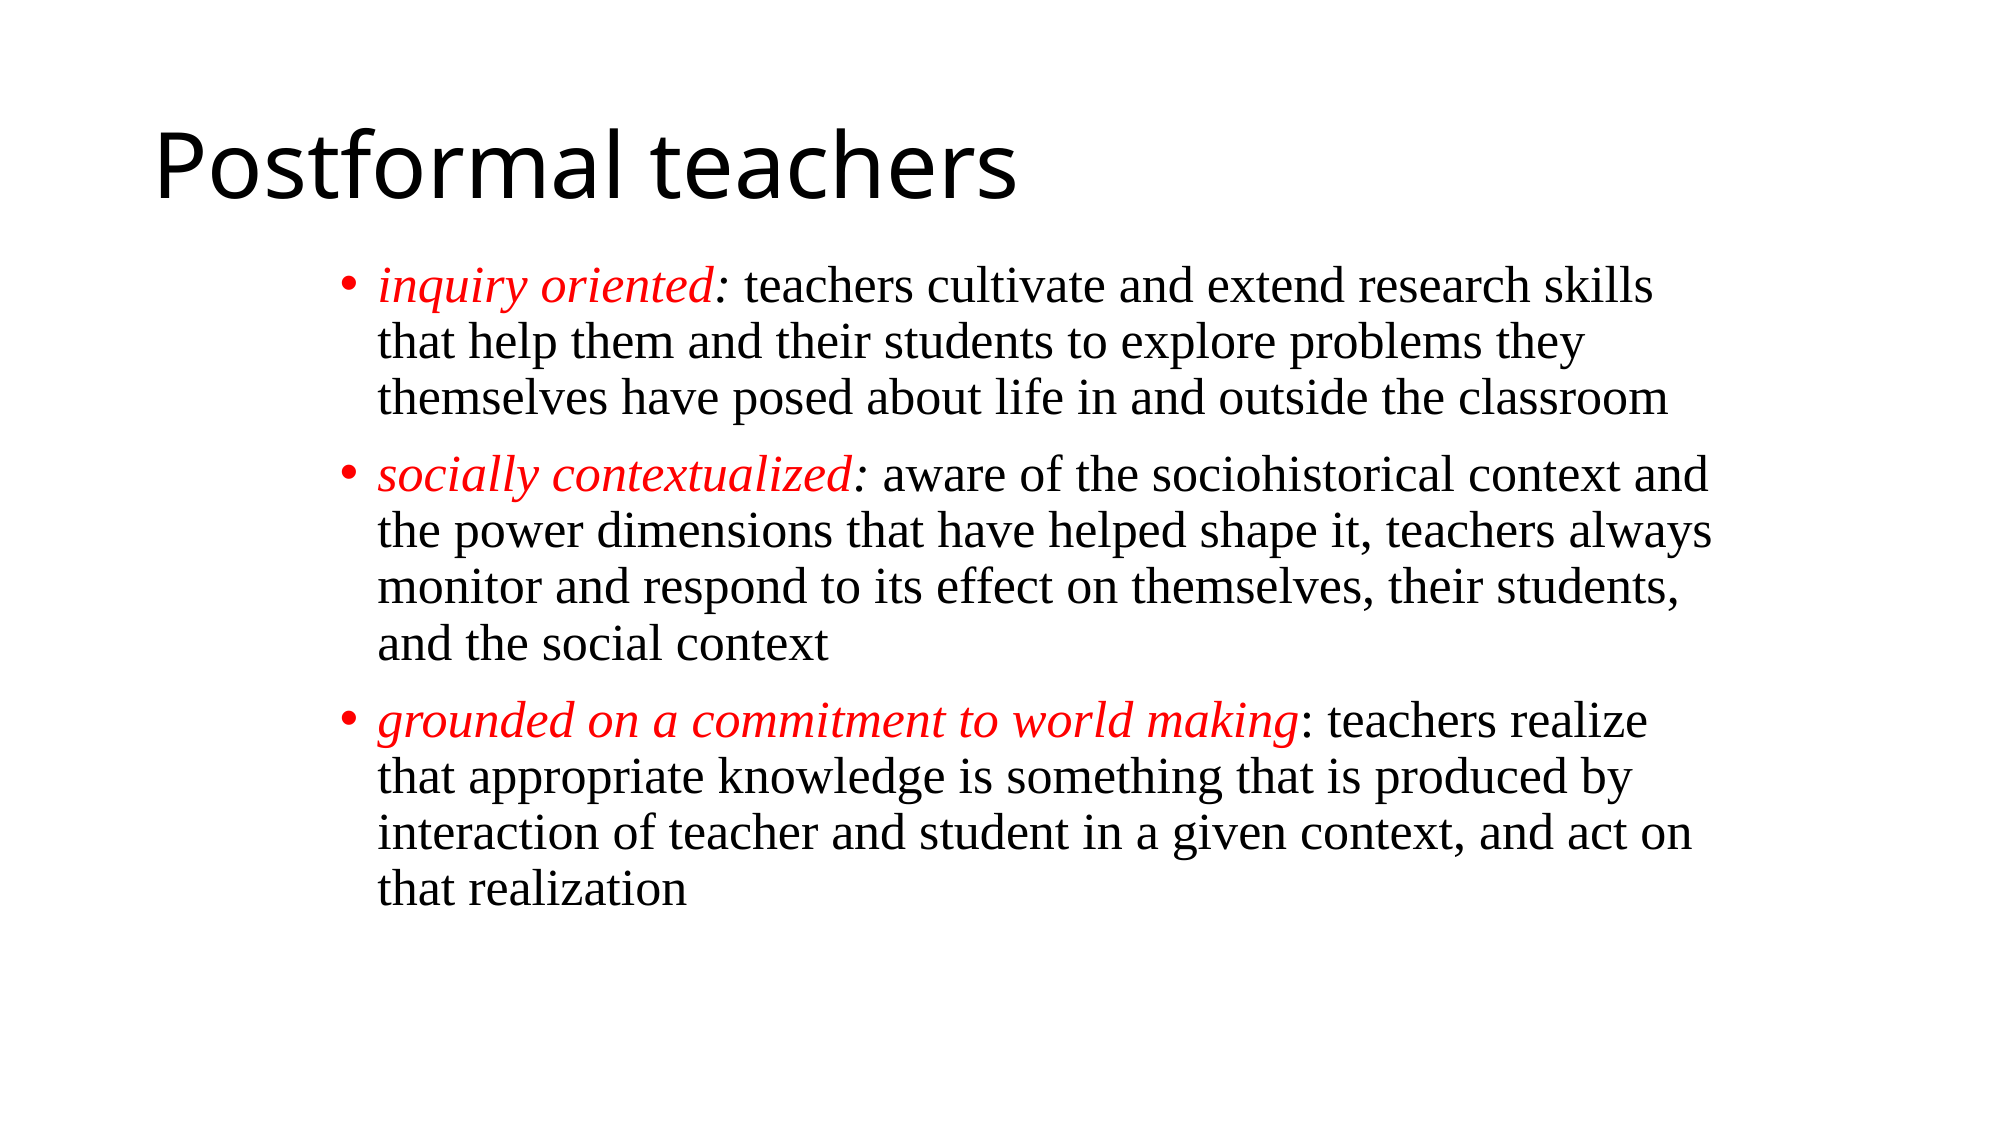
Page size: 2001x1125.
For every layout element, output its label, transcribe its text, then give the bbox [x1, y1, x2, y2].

list inquiry oriented: teachers cultivate and extend research skills that help them and their students to explore problems they themselves have posed about life in and outside the classroom socially contextualized: aware of the sociohistorical context and the power dimensions that have helped shape it, teachers always monitor and respond to its effect on themselves, their students, and the social context grounded on a commitment to world making: teachers realize that appropriate knowledge is something that is produced by interaction of teacher and student in a given context, and act on that realization [324, 249, 1738, 925]
title Postformal teachers [137, 59, 1863, 278]
